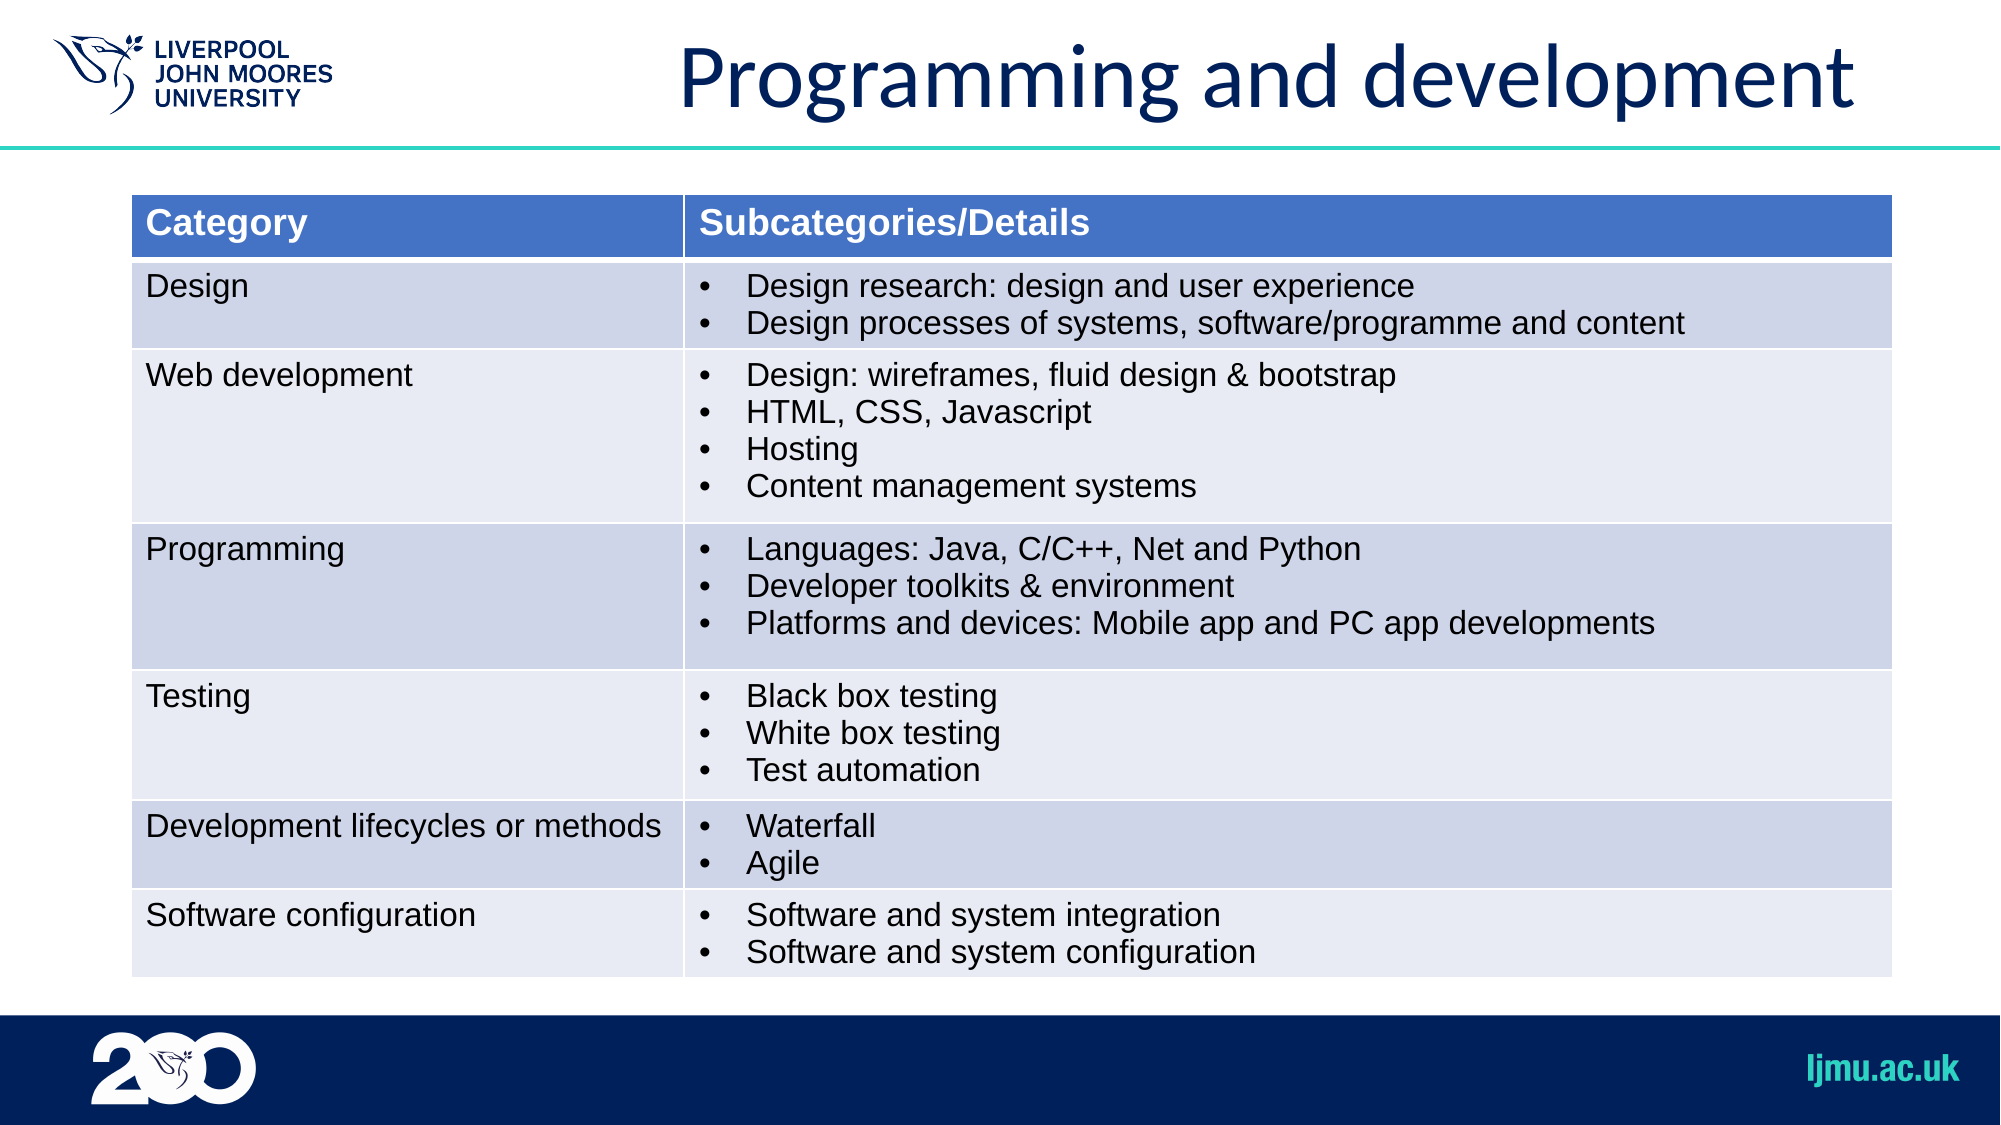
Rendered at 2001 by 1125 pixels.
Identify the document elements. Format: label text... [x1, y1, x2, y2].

table_cell Testing [132, 671, 683, 799]
picture [69, 1022, 273, 1111]
table_cell Waterfall Agile [685, 801, 1892, 888]
table_cell Black box testing White box testing Test automation [685, 671, 1892, 799]
table_cell Design research: design and user experience Design processes of systems, software/programme and content [685, 263, 1892, 348]
table_cell Software configuration [132, 890, 683, 977]
table_cell Design: wireframes, fluid design & bootstrap HTML, CSS, Javascript Hosting Content management systems [685, 350, 1892, 522]
table_header Category [132, 195, 683, 257]
table_cell Design [132, 263, 683, 348]
picture [1772, 1012, 1998, 1125]
table_cell Development lifecycles or methods [132, 801, 683, 888]
title Programming and development [404, 21, 1873, 130]
table_header Subcategories/Details [685, 195, 1892, 257]
picture [28, 0, 356, 165]
table_cell Software and system integration Software and system configuration [685, 890, 1892, 977]
table_cell Languages: Java, C/C++, Net and Python Developer toolkits & environment Platforms and devices: Mobile app and PC app developments [685, 524, 1892, 669]
table_cell Web development [132, 350, 683, 522]
table_cell Programming [132, 524, 683, 669]
